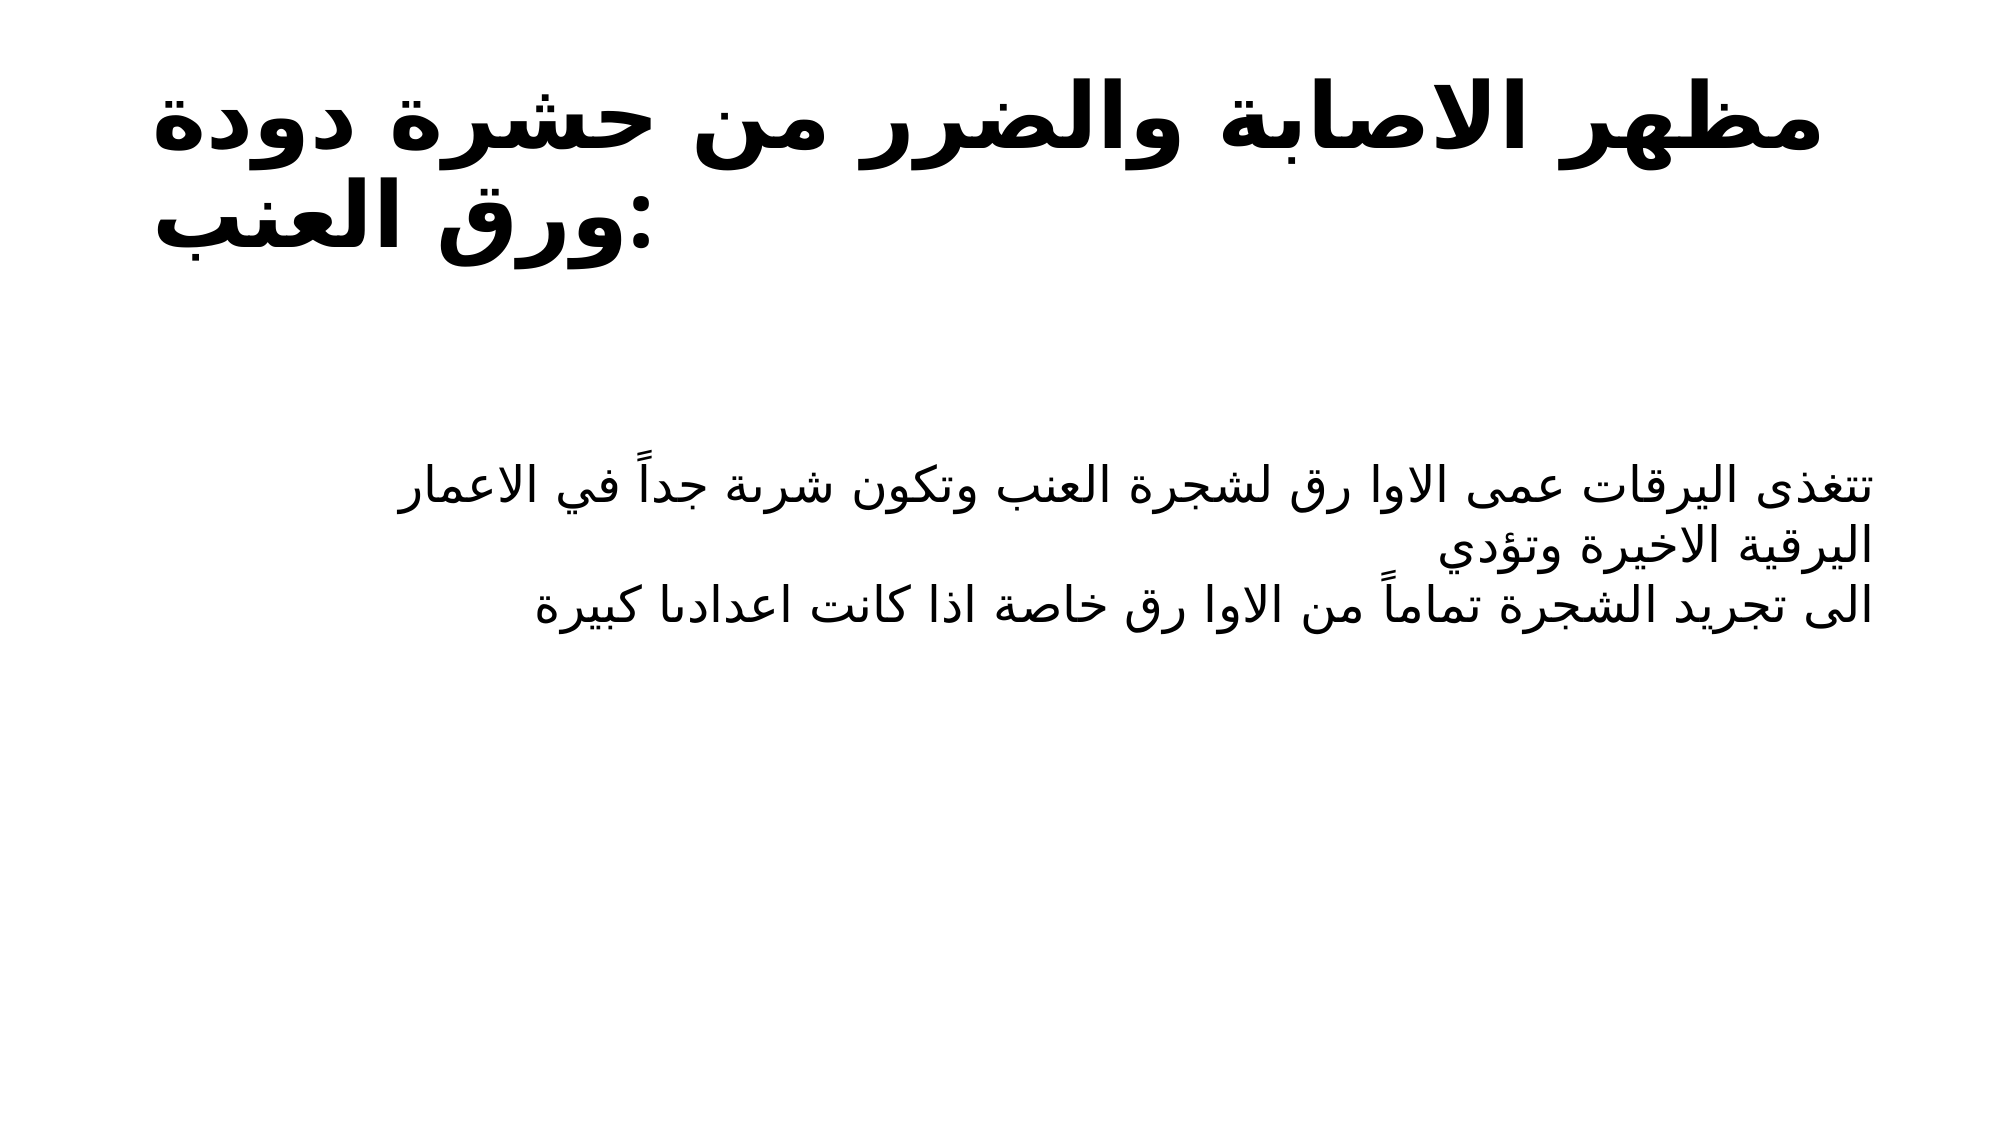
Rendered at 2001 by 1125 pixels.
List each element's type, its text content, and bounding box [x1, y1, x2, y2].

title مظهر الاصابة والضرر من حشرة دودة ورق العنب: [137, 59, 1863, 278]
text_box تتغذى اليرقات عمى الاوا رق لشجرة العنب وتكون شرىة جداً في الاعمار اليرقية الاخيرة وتؤدي الى تجريد الشجرة تماماً من الاوا رق خاصة اذا كانت اعدادىا كبيرة [326, 385, 1890, 700]
